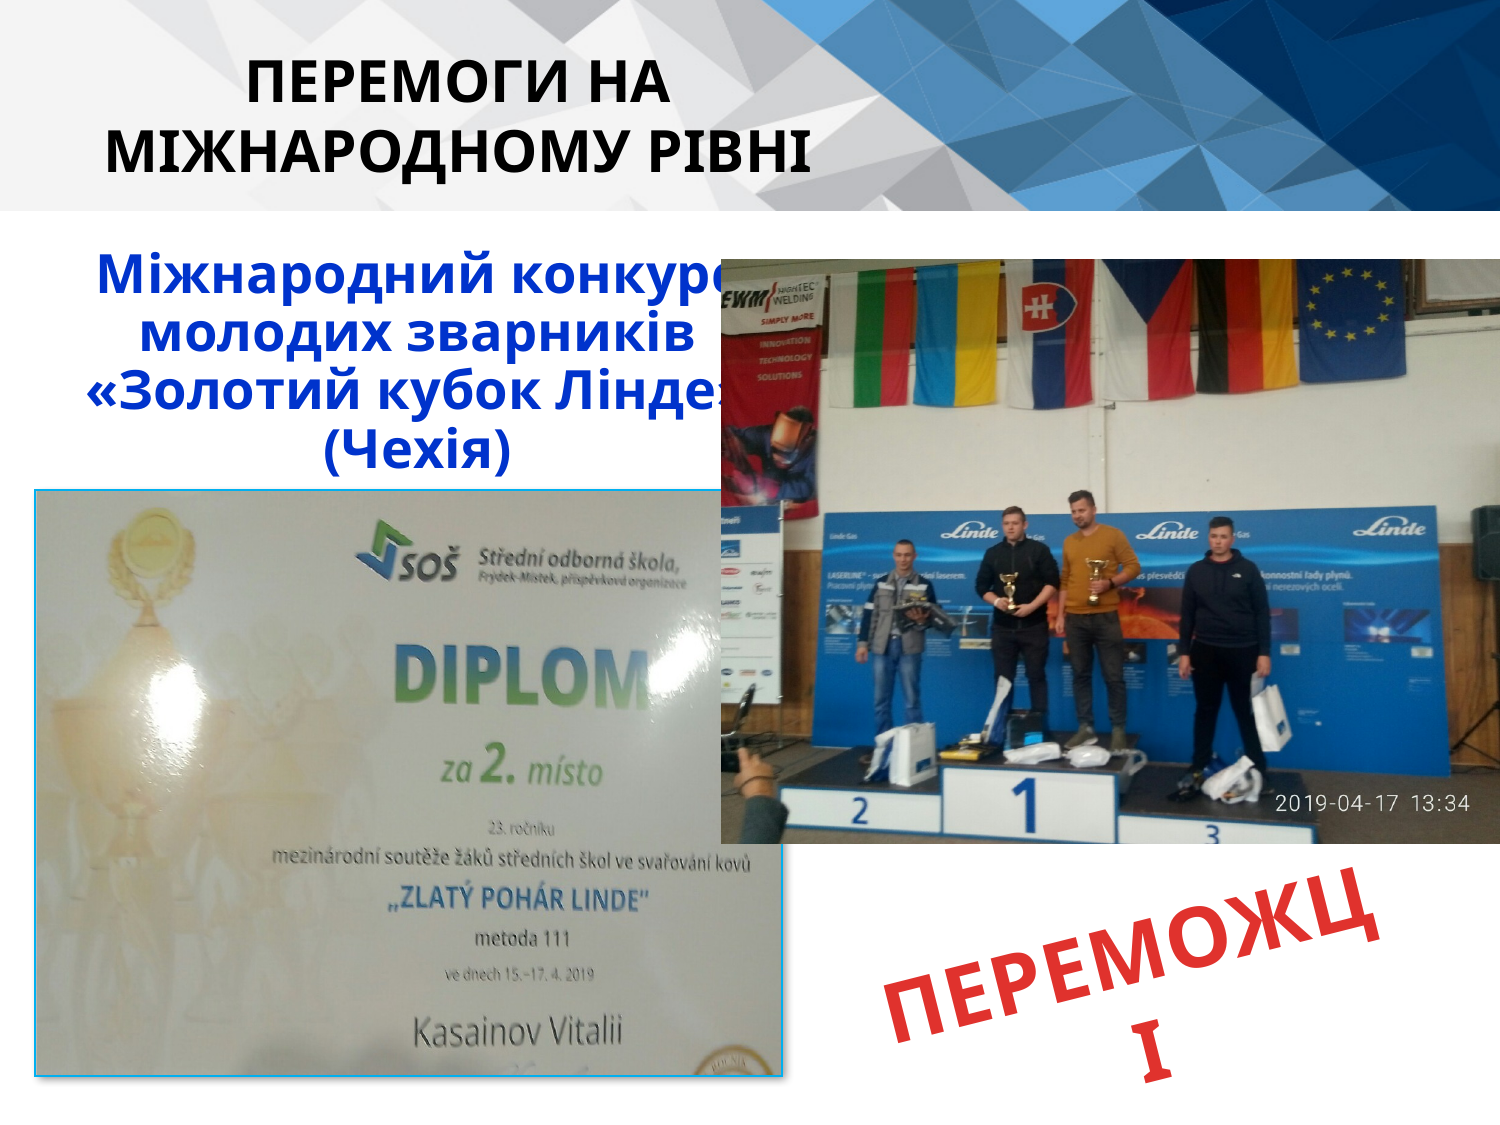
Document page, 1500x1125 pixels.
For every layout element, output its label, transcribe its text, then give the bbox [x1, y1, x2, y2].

title ПЕРЕМОГИ НА МІЖНАРОДНОМУ РІВНІ [14, 20, 902, 208]
text_box ПЕРЕМОЖЦІ [848, 852, 1430, 1125]
picture [37, 258, 1500, 1074]
text_box Міжнародний конкурс молодих зварників «Золотий кубок Лінде» (Чехія) [54, 238, 781, 487]
picture [0, 0, 1500, 211]
